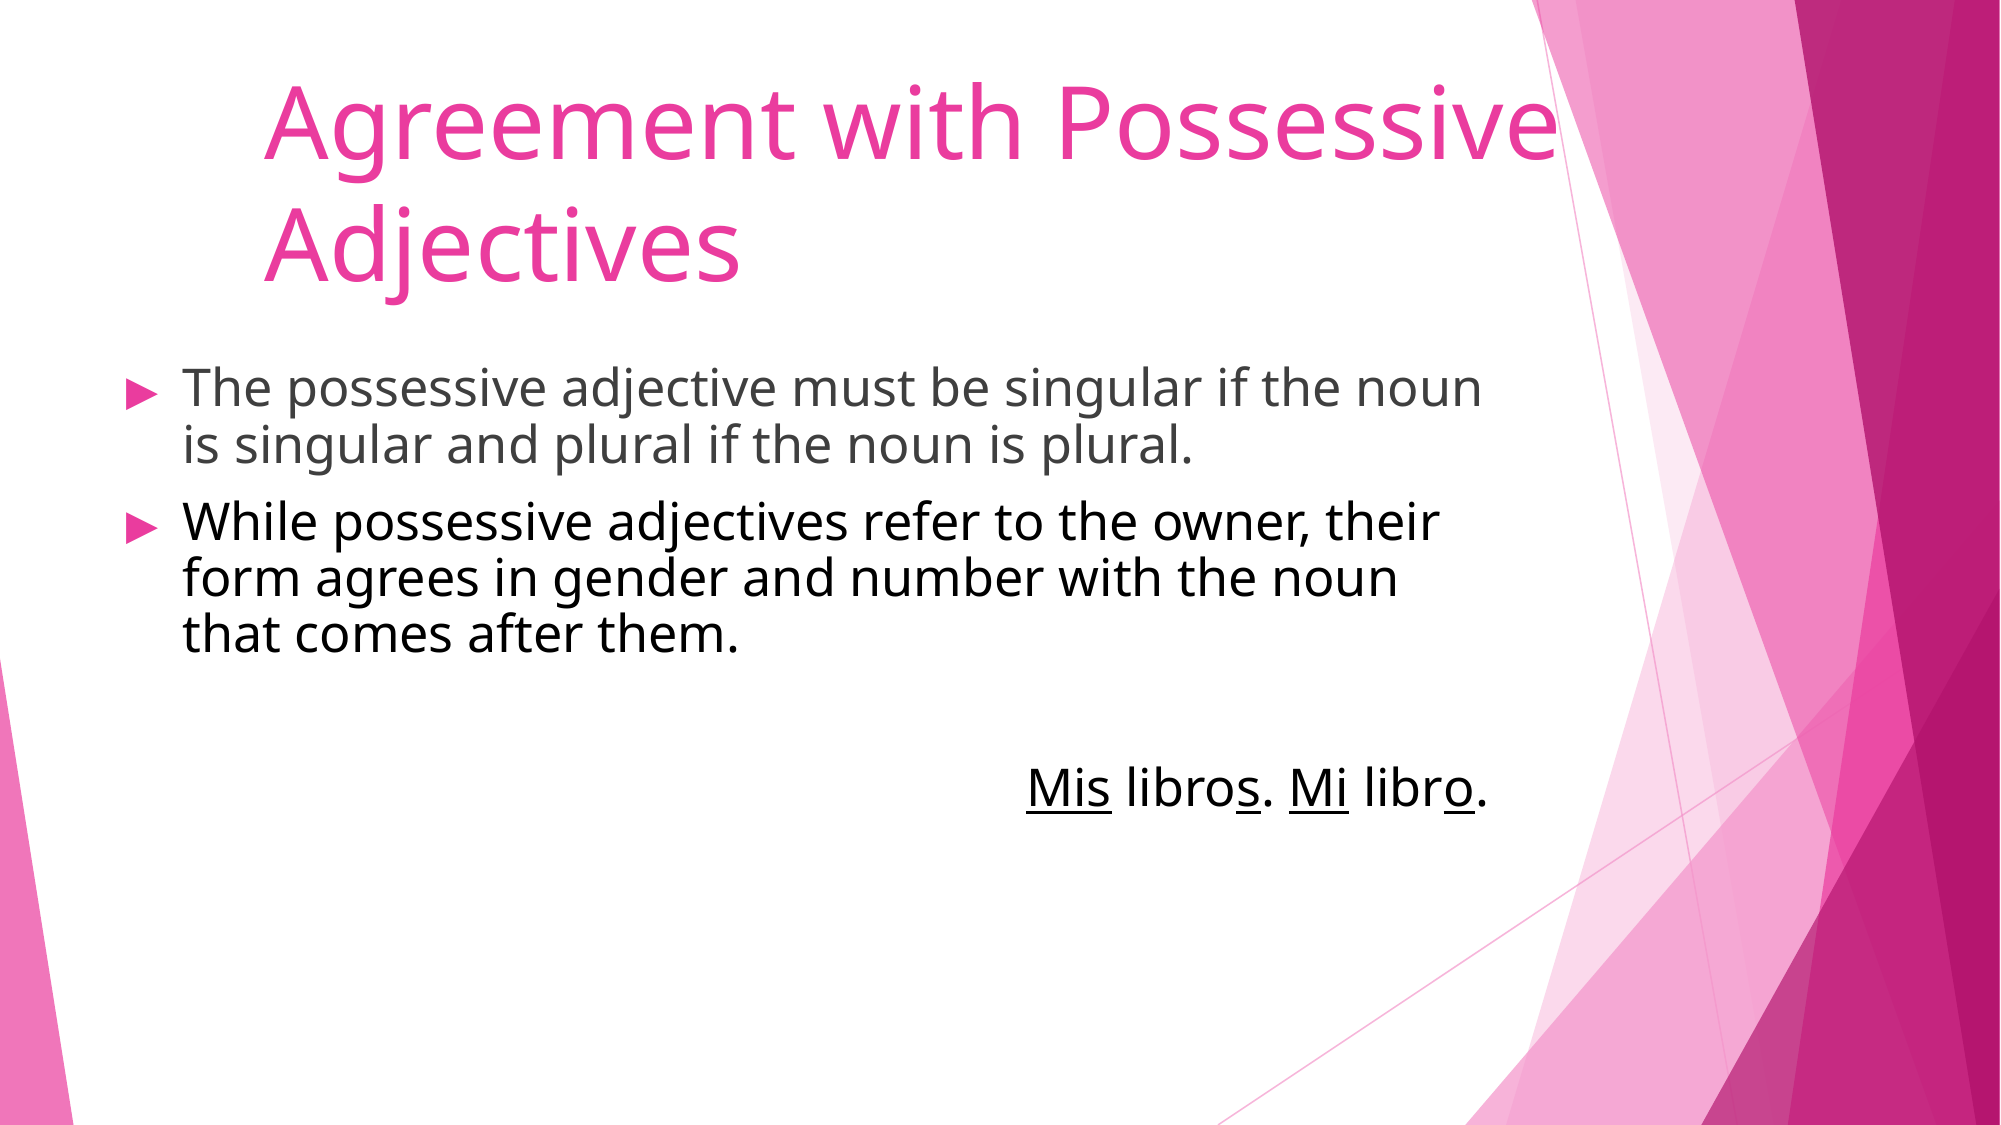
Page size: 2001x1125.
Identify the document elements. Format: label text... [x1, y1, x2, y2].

title Agreement with Possessive Adjectives [249, 51, 1750, 336]
list The possessive adjective must be singular if the noun is singular and plural if the noun is plural. While possessive adjectives refer to the owner, their form agrees in gender and number with the noun that comes after them. Mis libros. Mi libro. [111, 354, 1522, 992]
